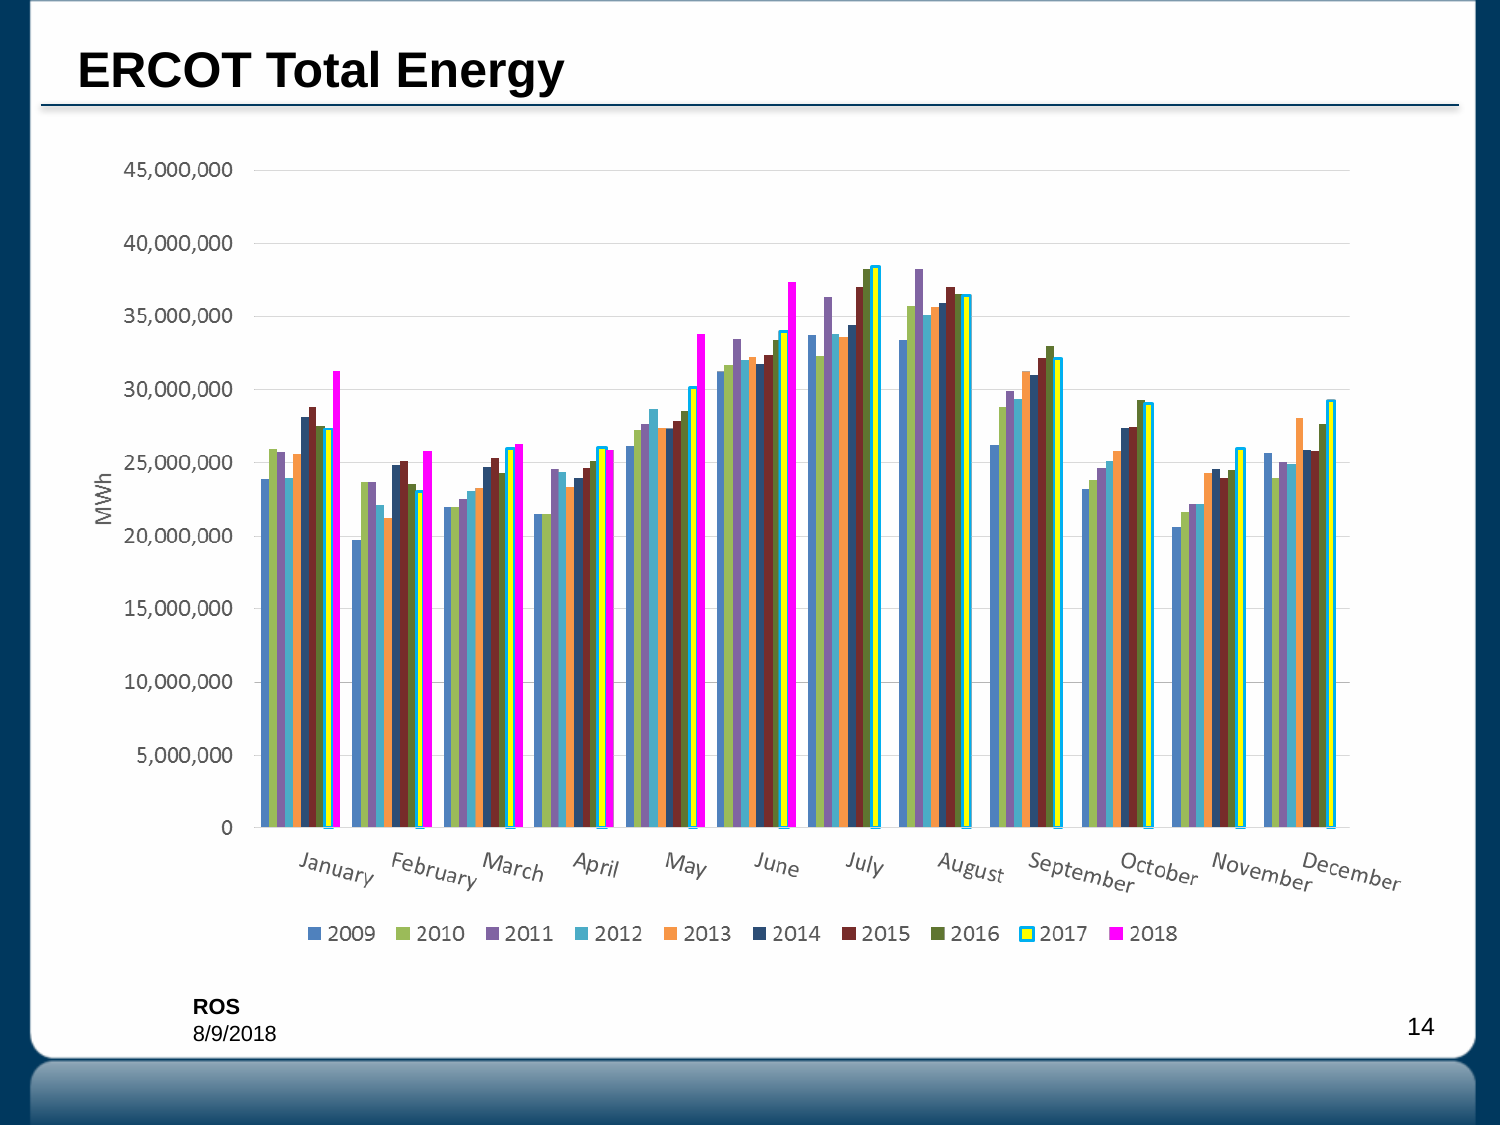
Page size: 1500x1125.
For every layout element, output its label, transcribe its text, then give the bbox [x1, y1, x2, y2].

picture [0, 0, 1500, 1125]
title ERCOT Total Energy [62, 29, 1450, 106]
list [61, 145, 1413, 966]
